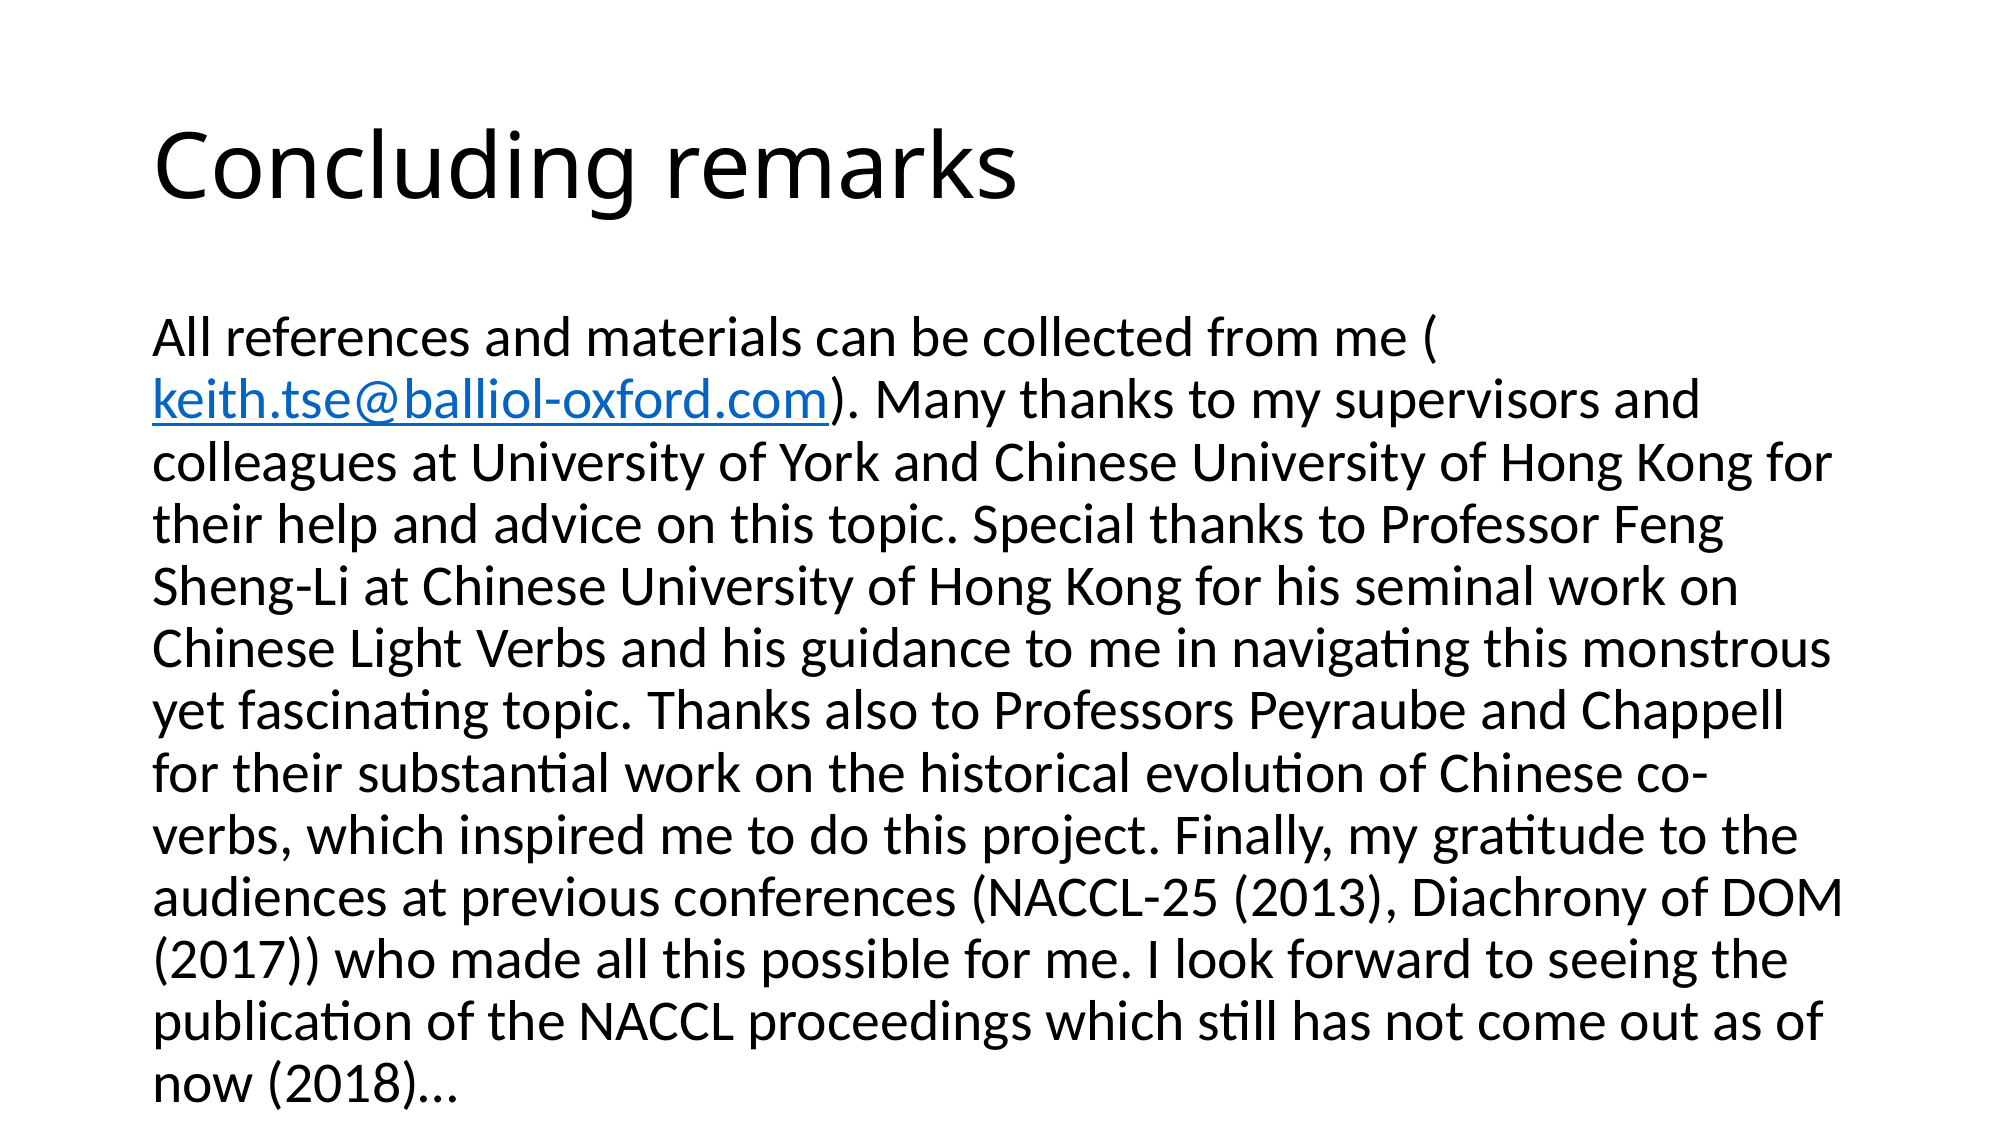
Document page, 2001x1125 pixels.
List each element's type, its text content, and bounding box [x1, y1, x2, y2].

title Concluding remarks [137, 59, 1863, 278]
list All references and materials can be collected from me (keith.tse@balliol-oxford.com). Many thanks to my supervisors and colleagues at University of York and Chinese University of Hong Kong for their help and advice on this topic. Special thanks to Professor Feng Sheng-Li at Chinese University of Hong Kong for his seminal work on Chinese Light Verbs and his guidance to me in navigating this monstrous yet fascinating topic. Thanks also to Professors Peyraube and Chappell for their substantial work on the historical evolution of Chinese co-verbs, which inspired me to do this project. Finally, my gratitude to the audiences at previous conferences (NACCL-25 (2013), Diachrony of DOM (2017)) who made all this possible for me. I look forward to seeing the publication of the NACCL proceedings which still has not come out as of now (2018)… [137, 299, 1863, 1125]
